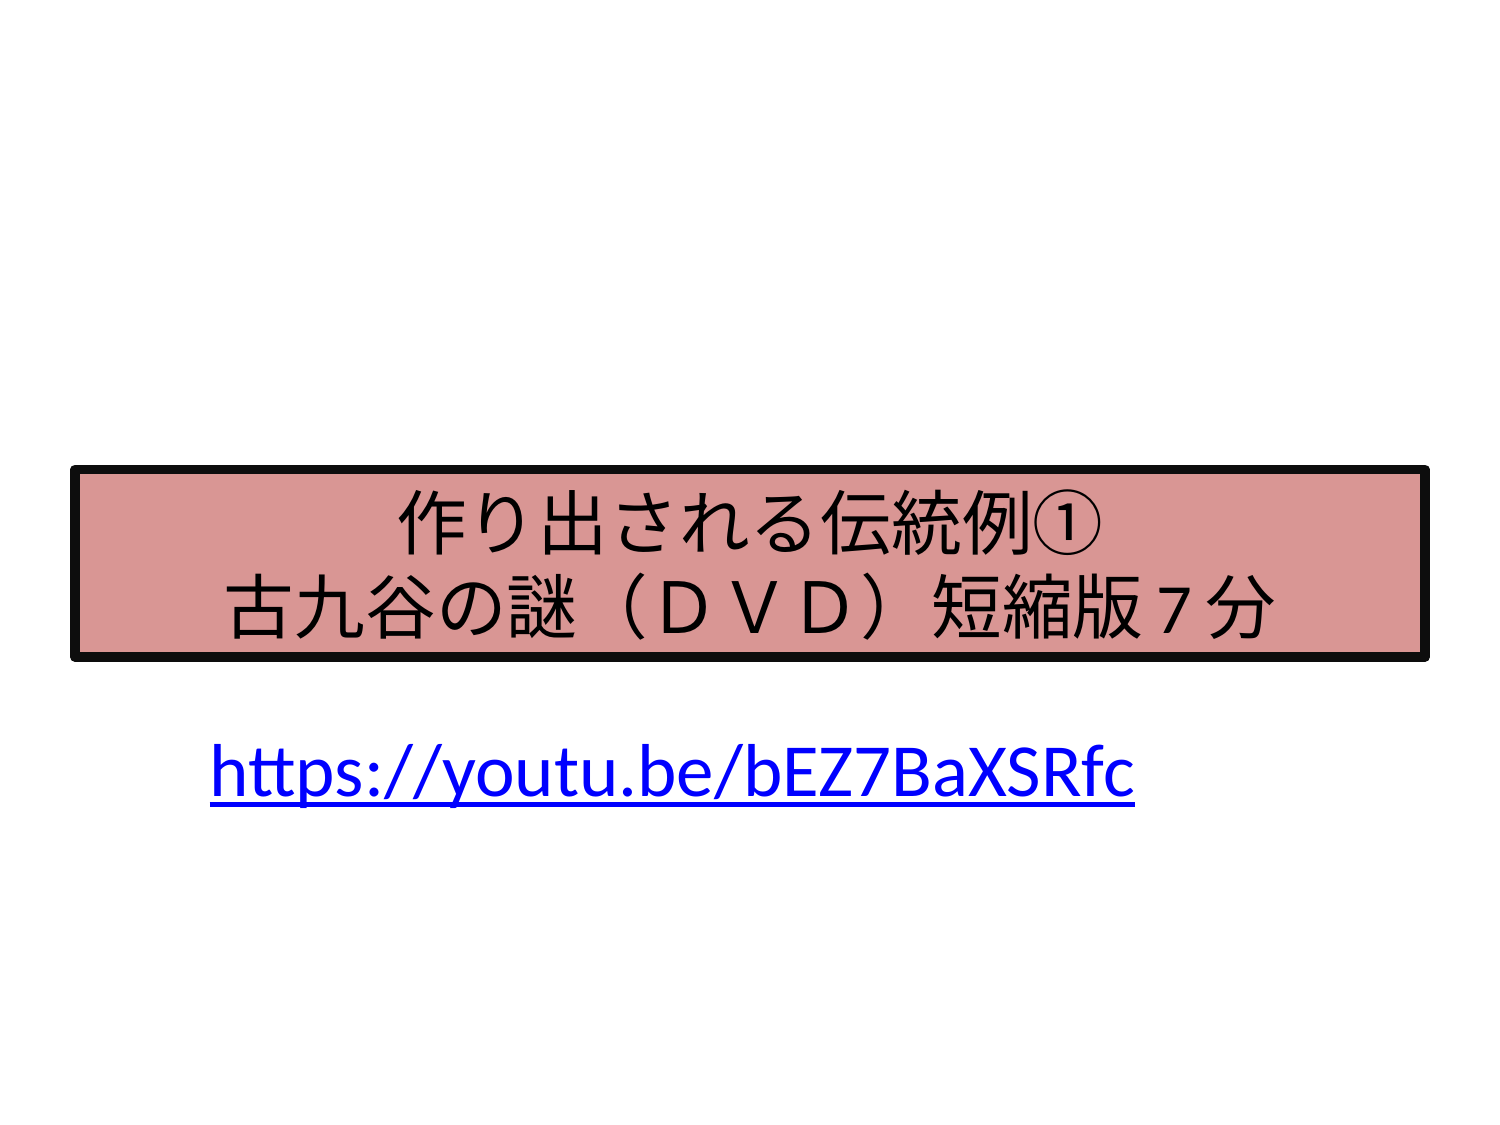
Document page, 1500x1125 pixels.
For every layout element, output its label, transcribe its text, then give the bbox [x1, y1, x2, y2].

text_box https://youtu.be/bEZ7BaXSRfc [194, 714, 1164, 865]
title 作り出される伝統例① 古九谷の謎（ＤＶＤ）短縮版7分 [75, 469, 1425, 657]
